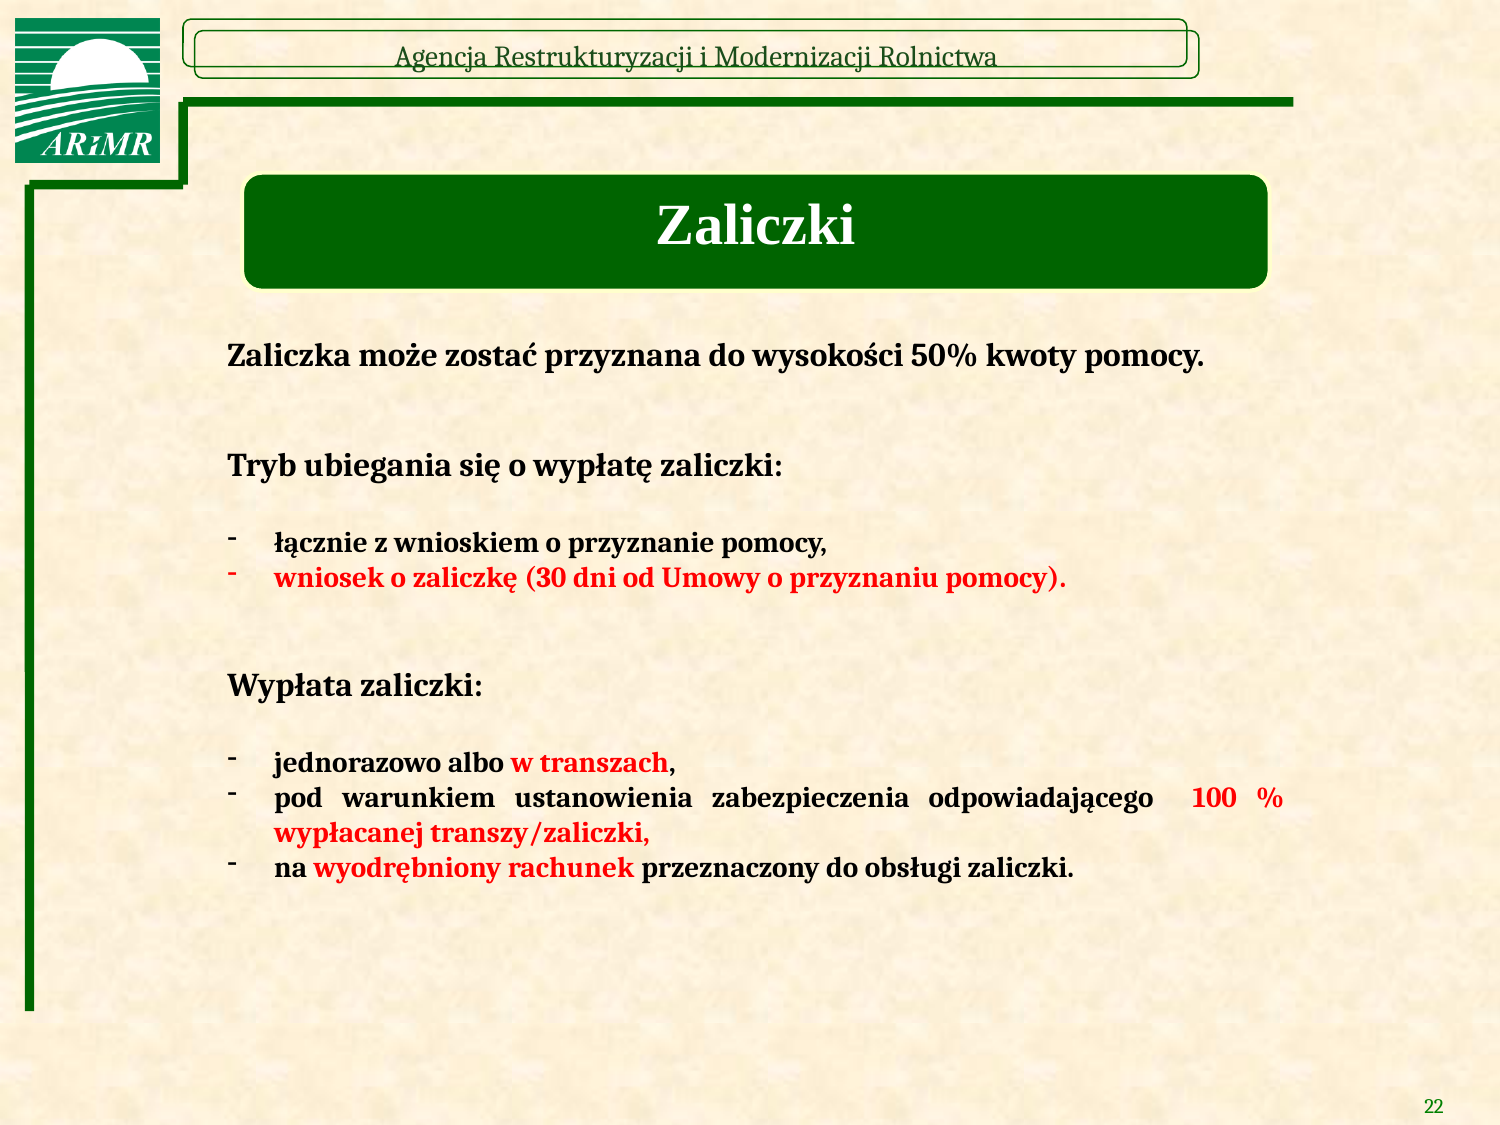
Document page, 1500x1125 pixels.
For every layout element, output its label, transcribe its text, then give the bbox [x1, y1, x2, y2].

picture [0, 0, 1500, 1125]
slide_number 22 [1021, 1085, 1460, 1125]
text_box Zaliczka może zostać przyznana do wysokości 50% kwoty pomocy. Tryb ubiegania się o wypłatę zaliczki: łącznie z wnioskiem o przyznanie pomocy, wniosek o zaliczkę (30 dni od Umowy o przyznaniu pomocy). Wypłata zaliczki: jednorazowo albo w transzach, pod warunkiem ustanowienia zabezpieczenia odpowiadającego 100 % wypłacanej transzy/zaliczki, na wyodrębniony rachunek przeznaczony do obsługi zaliczki. [212, 326, 1300, 1100]
text_box Zaliczki [239, 170, 1272, 293]
